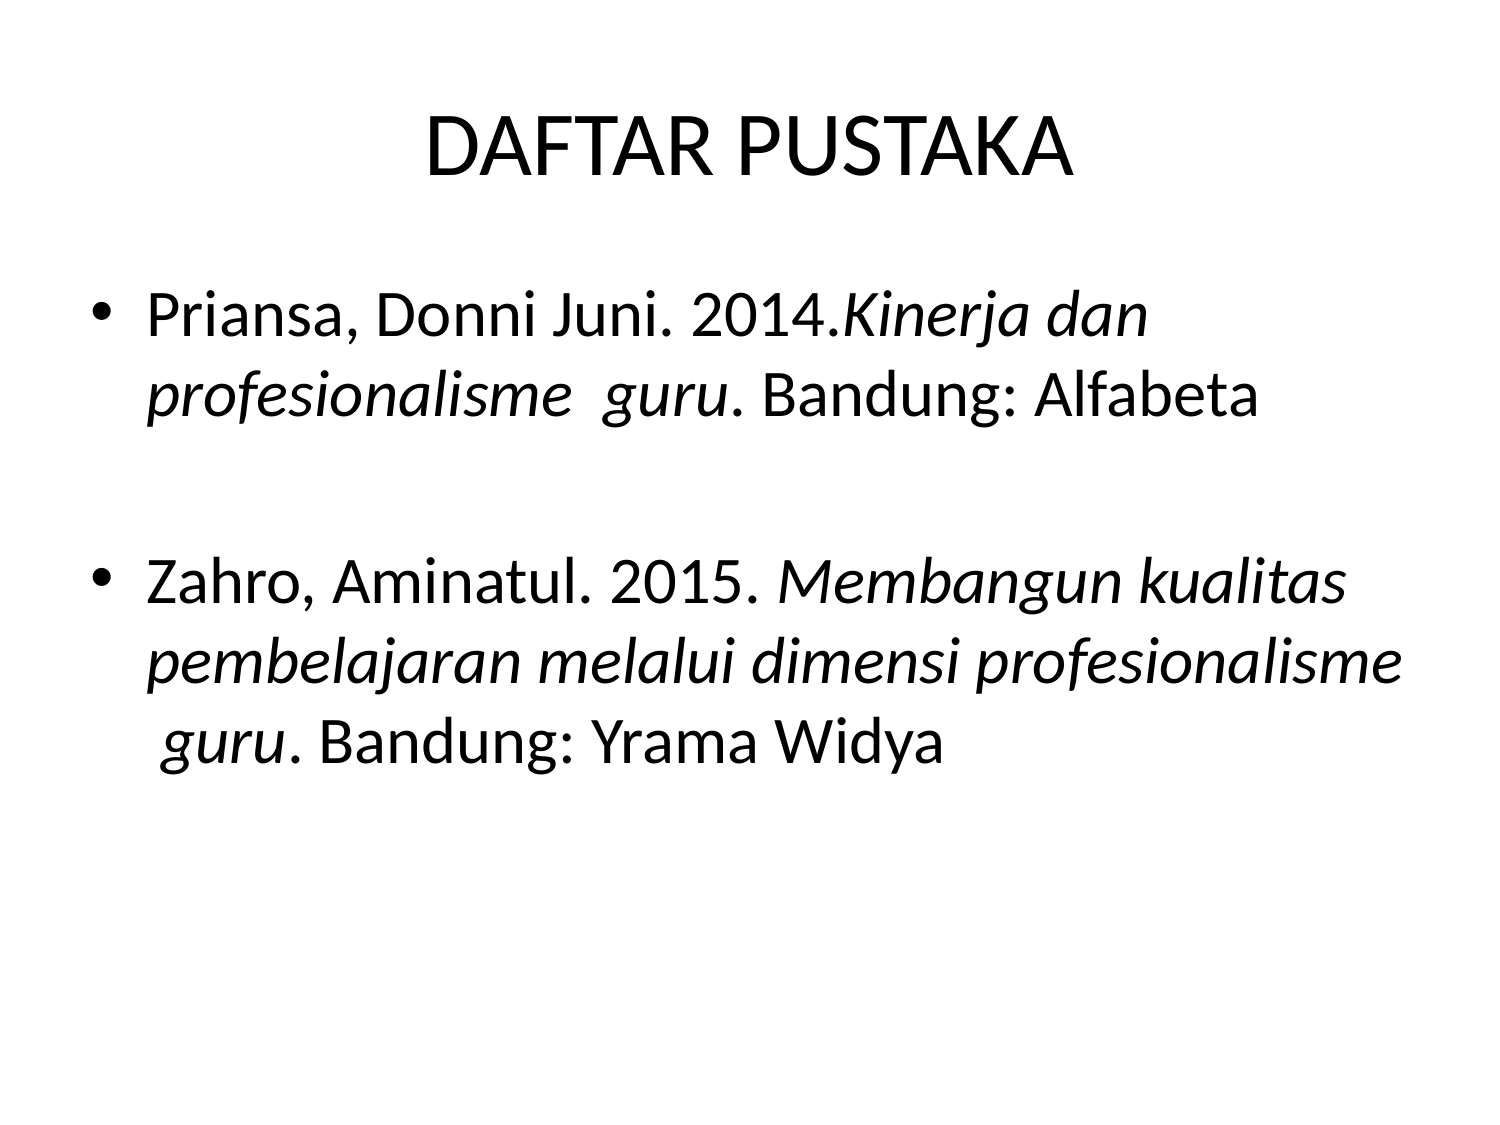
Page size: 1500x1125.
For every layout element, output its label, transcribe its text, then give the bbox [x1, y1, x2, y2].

list Priansa, Donni Juni. 2014.Kinerja dan profesionalisme guru. Bandung: Alfabeta Zahro, Aminatul. 2015. Membangun kualitas pembelajaran melalui dimensi profesionalisme guru. Bandung: Yrama Widya [75, 262, 1425, 1005]
title DAFTAR PUSTAKA [75, 45, 1425, 233]
